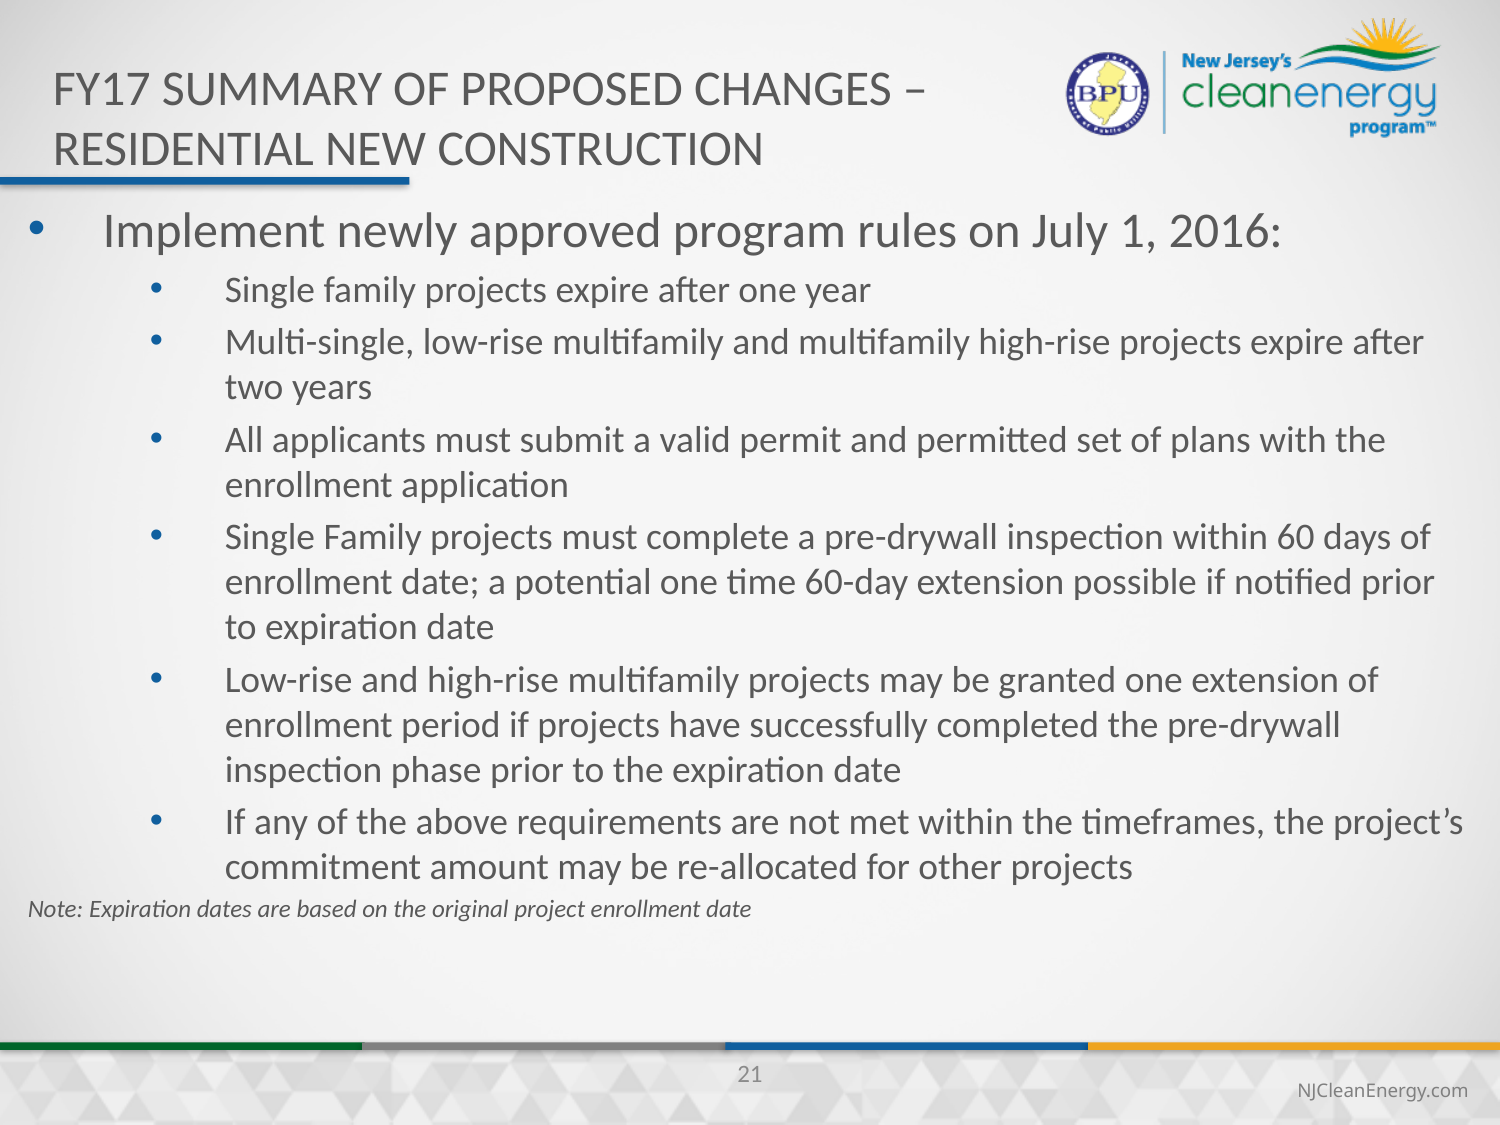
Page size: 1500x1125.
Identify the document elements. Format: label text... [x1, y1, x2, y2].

picture [0, 0, 1500, 1042]
picture [0, 1050, 1500, 1125]
list FY17 summary of proposed changes – residential new construction [38, 48, 1115, 176]
list Implement newly approved program rules on July 1, 2016: Single family projects expire after one year Multi-single, low-rise multifamily and multifamily high-rise projects expire after two years All applicants must submit a valid permit and permitted set of plans with the enrollment application Single Family projects must complete a pre-drywall inspection within 60 days of enrollment date; a potential one time 60-day extension possible if notified prior to expiration date Low-rise and high-rise multifamily projects may be granted one extension of enrollment period if projects have successfully completed the pre-drywall inspection phase prior to the expiration date If any of the above requirements are not met within the timeframes, the project’s commitment amount may be re-allocated for other projects Note: Expiration dates are based on the original project enrollment date [13, 189, 1486, 954]
slide_number 21 [581, 1042, 919, 1103]
